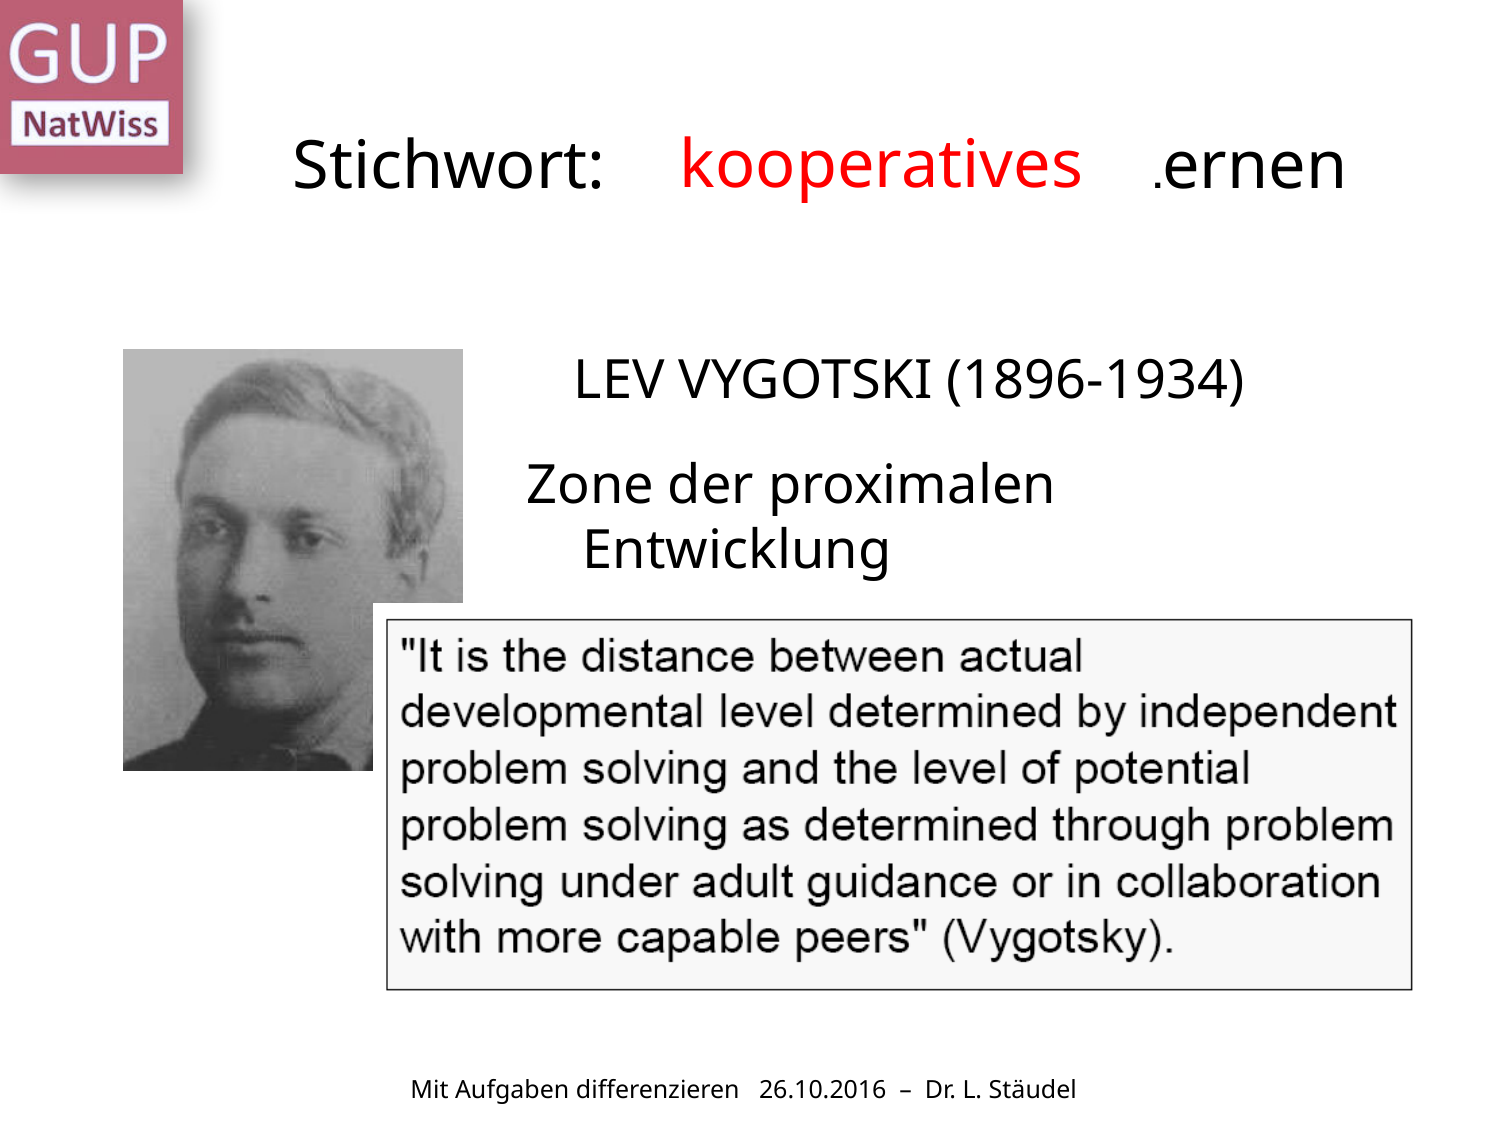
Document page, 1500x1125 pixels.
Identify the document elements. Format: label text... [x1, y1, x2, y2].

footer Mit Aufgaben differenzieren 26.10.2016 – Dr. L. Stäudel [300, 1066, 1188, 1125]
picture [0, 0, 184, 175]
text_box kooperatives [608, 113, 1156, 209]
title LEV VYGOTSKI (1896-1934) [370, 283, 1449, 472]
text_box Stichwort: selbstständiges Lernen [230, 67, 1412, 256]
picture [123, 349, 1426, 1000]
list Zone der proximalen Entwicklung [511, 441, 1387, 543]
